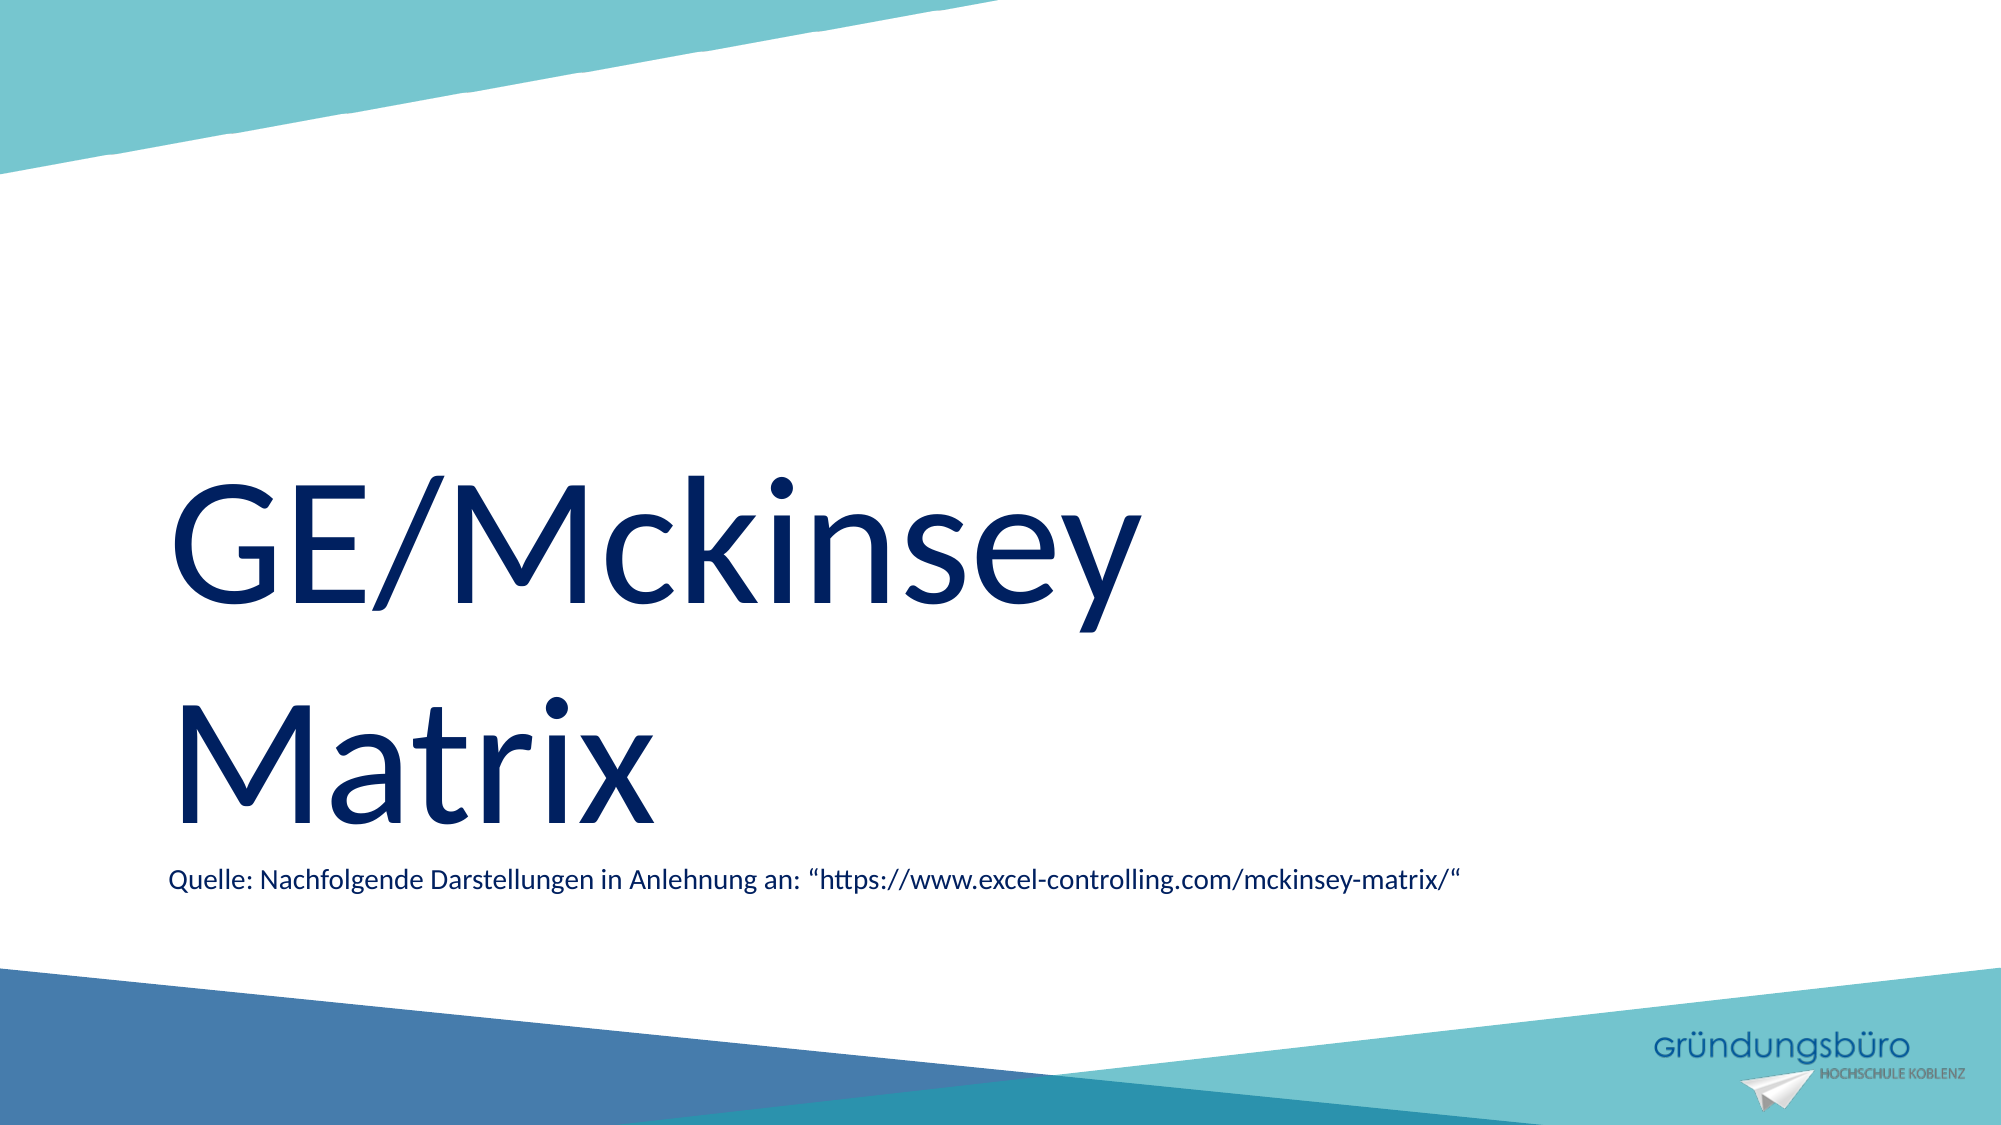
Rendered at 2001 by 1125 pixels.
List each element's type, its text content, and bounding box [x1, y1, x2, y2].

picture [0, 0, 1054, 175]
text_box GE/Mckinsey Matrix Quelle: Nachfolgende Darstellungen in Anlehnung an: “https://www.excel-controlling.com/mckinsey-matrix/“ [153, 413, 1644, 1123]
picture [1649, 1027, 1970, 1114]
